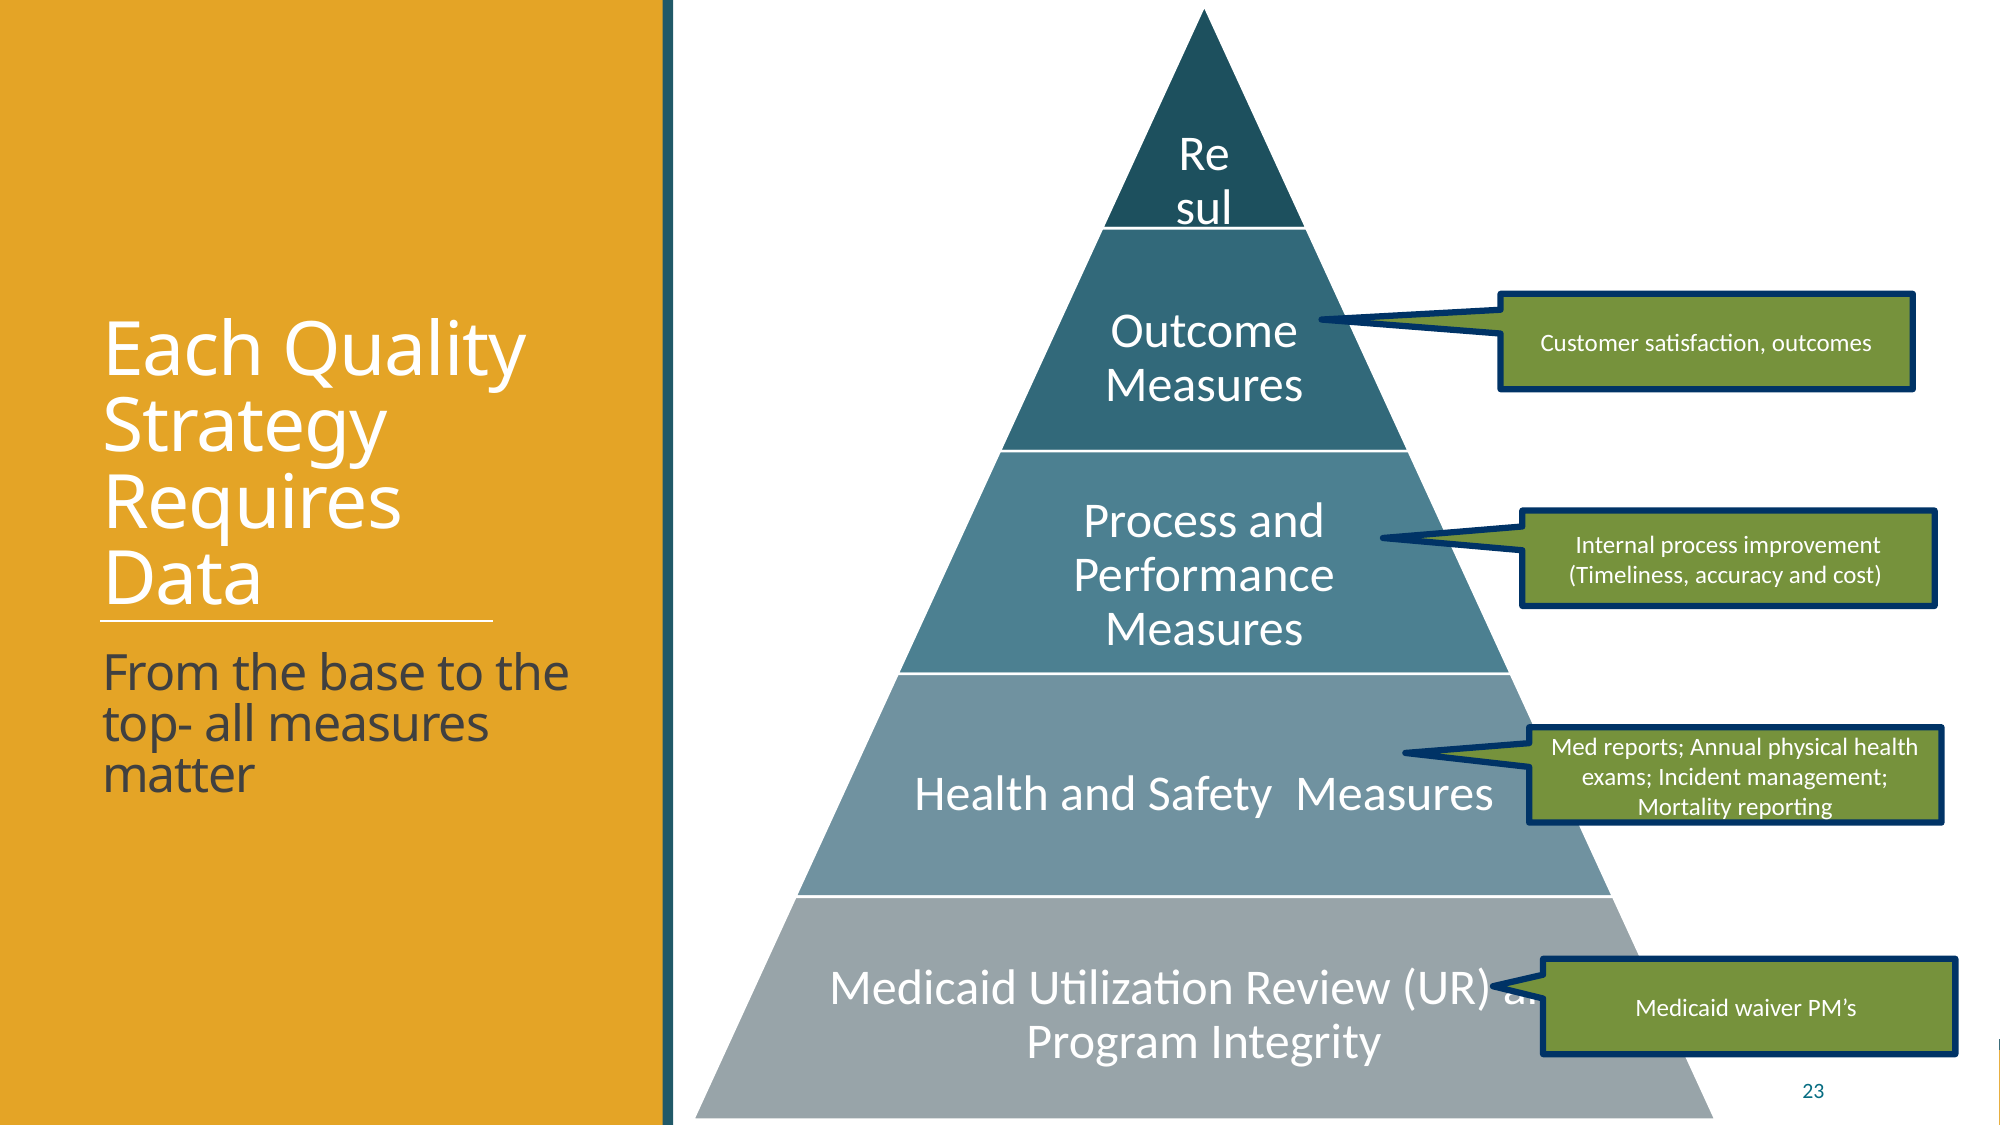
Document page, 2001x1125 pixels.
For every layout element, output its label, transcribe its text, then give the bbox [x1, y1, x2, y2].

text_box [0, 0, 661, 1125]
text_box Med reports; Annual physical health exams; Incident management; Mortality reporting [1726, 725, 1943, 824]
text_box Internal process improvement (Timeliness, accuracy and cost) [1726, 509, 1936, 608]
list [692, 4, 1717, 1120]
text_box [674, 0, 2000, 1125]
title Each Quality Strategy Requires Data From the base to the top- all measures matter [87, 84, 594, 1032]
text_box Medicaid waiver PM’s [1726, 957, 1957, 1056]
slide_number 23 [1726, 1059, 1840, 1120]
text_box Customer satisfaction, outcomes [1726, 292, 1915, 391]
text_box [661, 0, 674, 1125]
